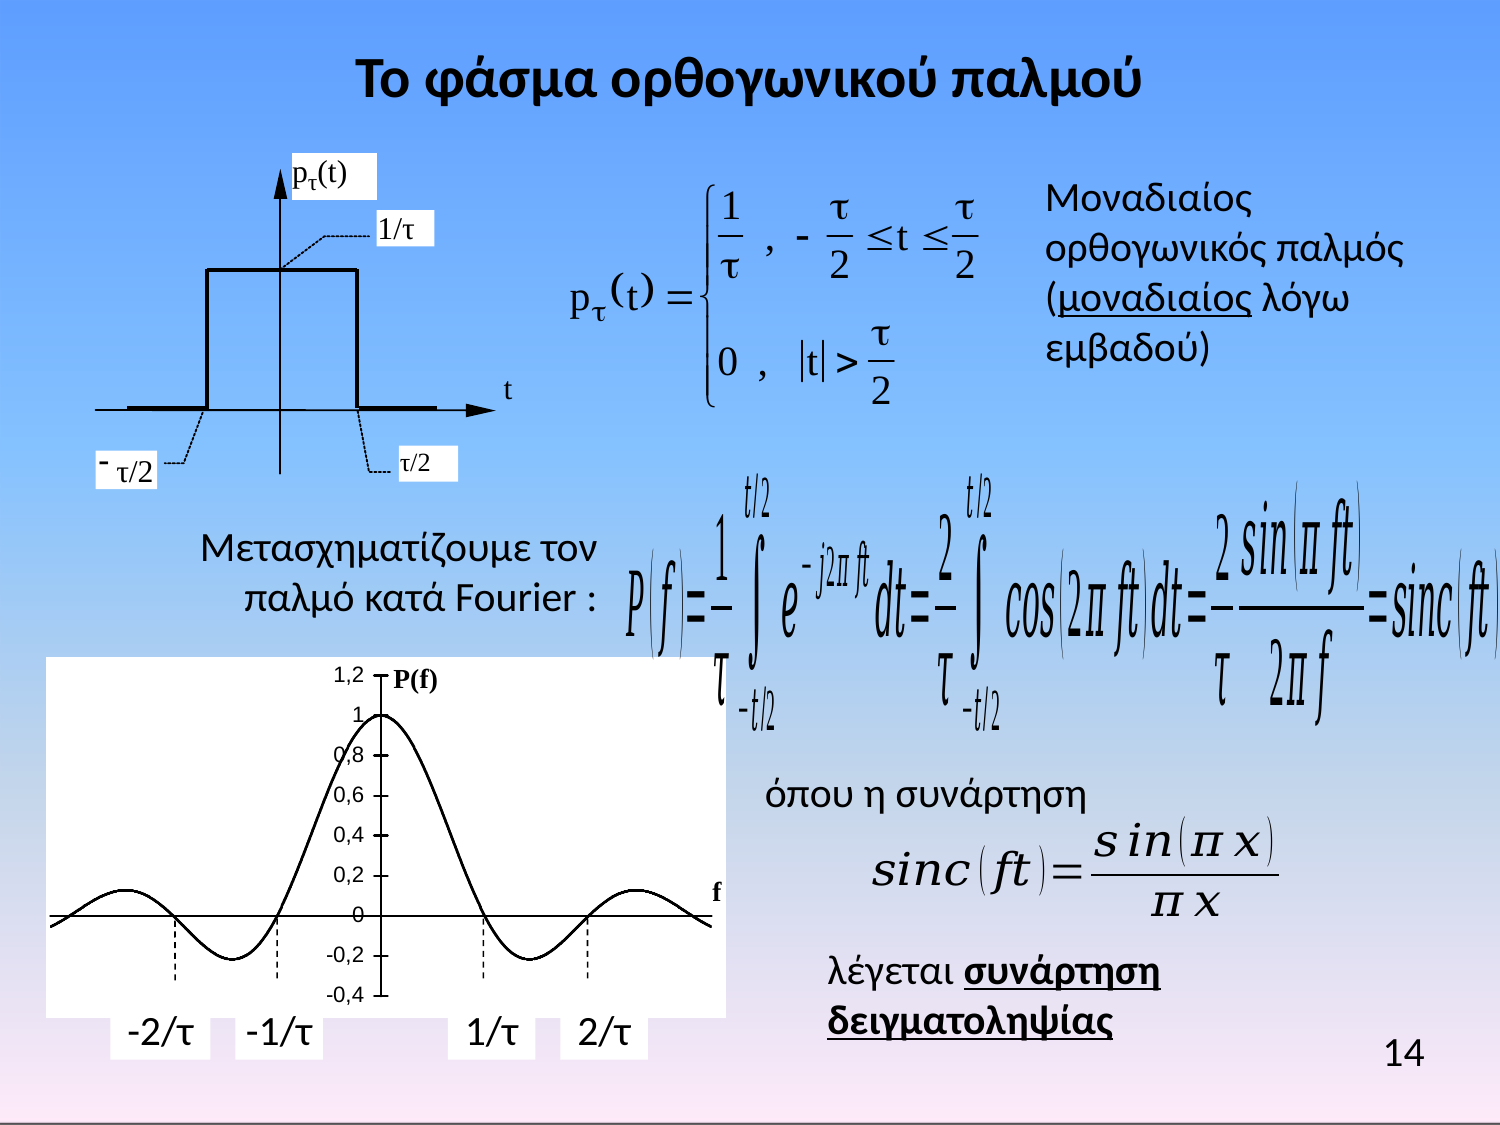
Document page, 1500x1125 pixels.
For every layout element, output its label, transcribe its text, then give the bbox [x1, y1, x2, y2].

text_box λέγεται συνάρτηση δειγματοληψίας [812, 935, 1420, 1051]
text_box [562, 174, 988, 416]
text_box Το φάσμα ορθογωνικού παλμού [74, 23, 1425, 125]
picture [0, 0, 1500, 1125]
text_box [35, 645, 736, 1061]
text_box Μοναδιαίος ορθογωνικός παλμός (μοναδιαίος λόγω εμβαδού) [1029, 162, 1445, 378]
text_box όπου η συνάρτηση [750, 758, 1163, 824]
slide_number 14 [1074, 1024, 1425, 1075]
text_box Μετασχηματίζουμε τον παλμό κατά Fourier : [110, 512, 613, 628]
